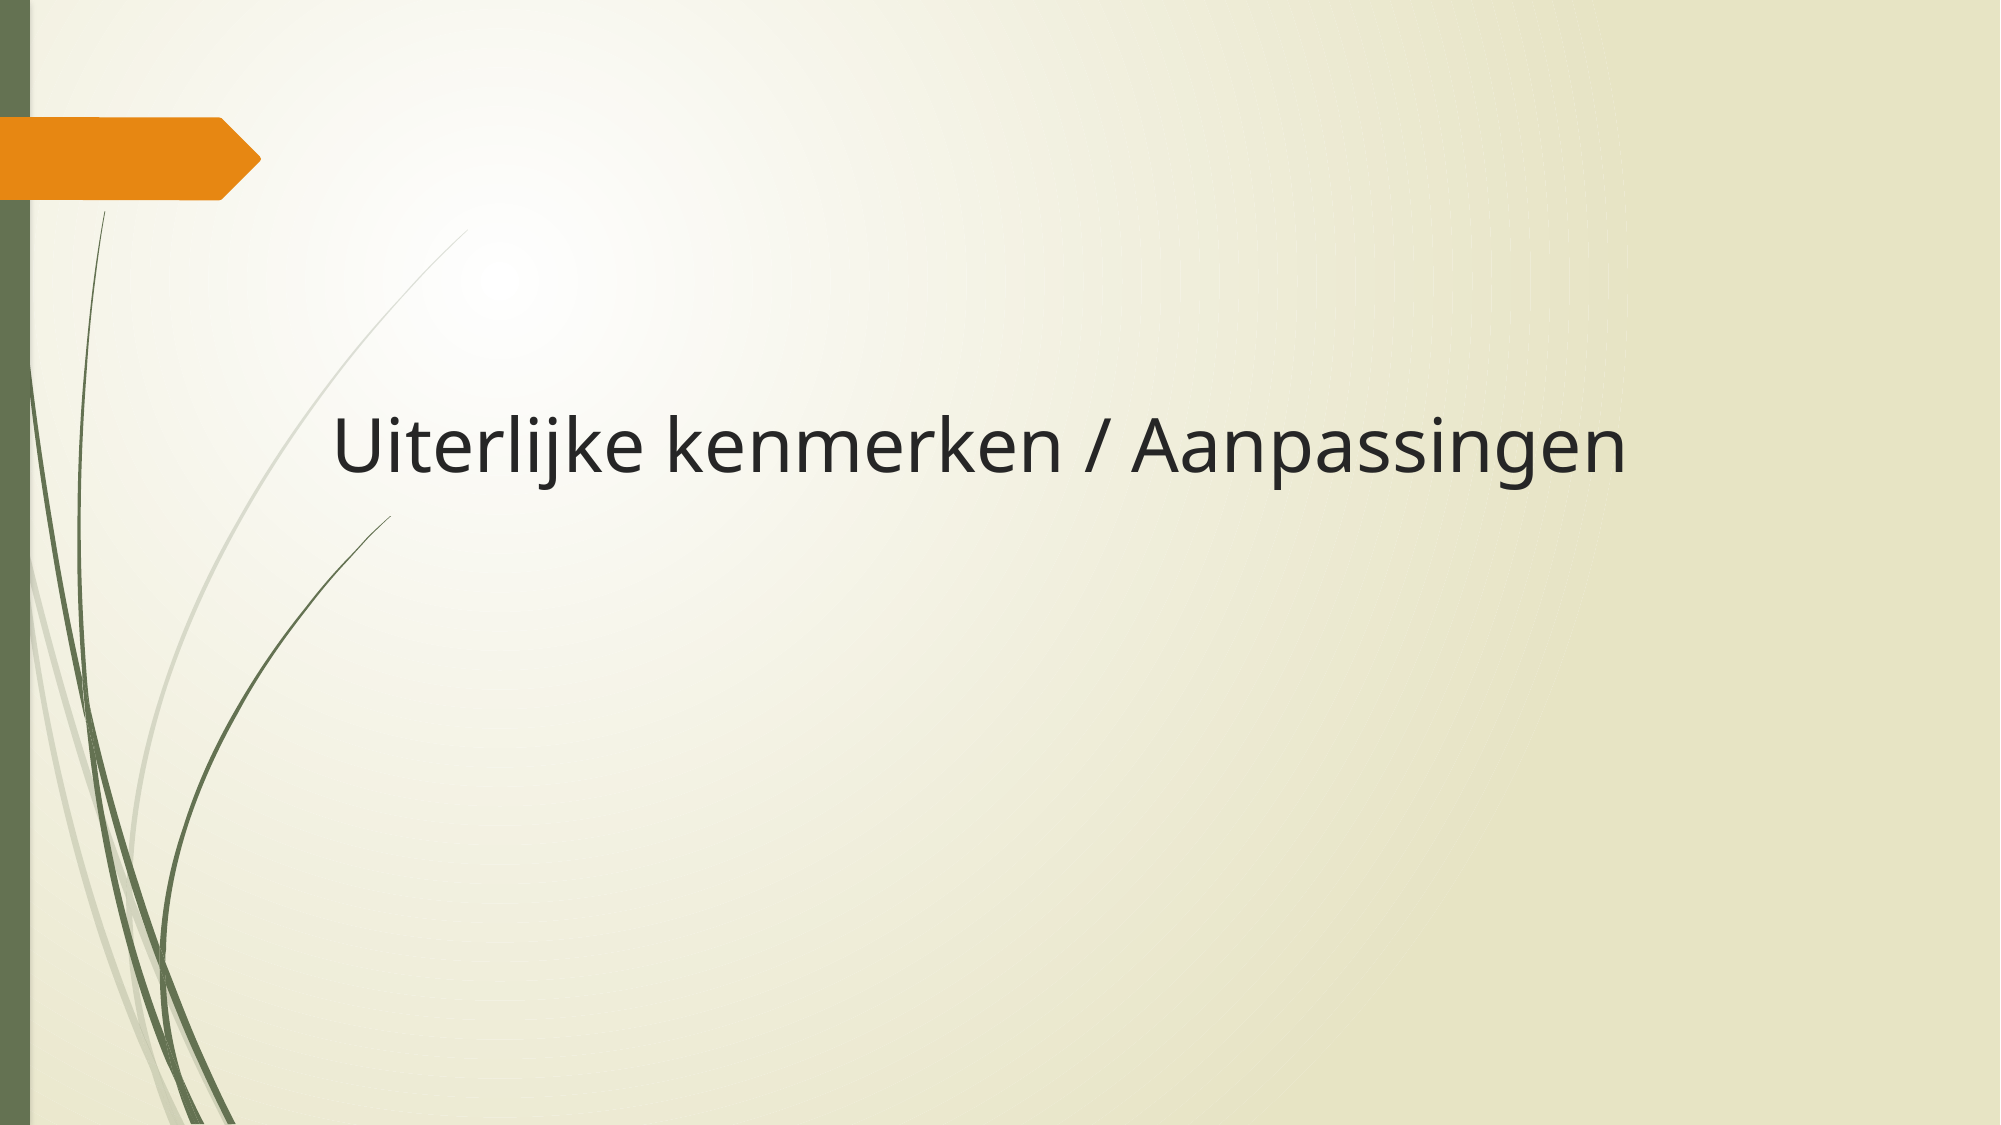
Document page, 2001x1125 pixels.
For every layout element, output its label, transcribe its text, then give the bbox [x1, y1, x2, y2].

title Uiterlijke kenmerken / Aanpassingen [316, 389, 2000, 608]
